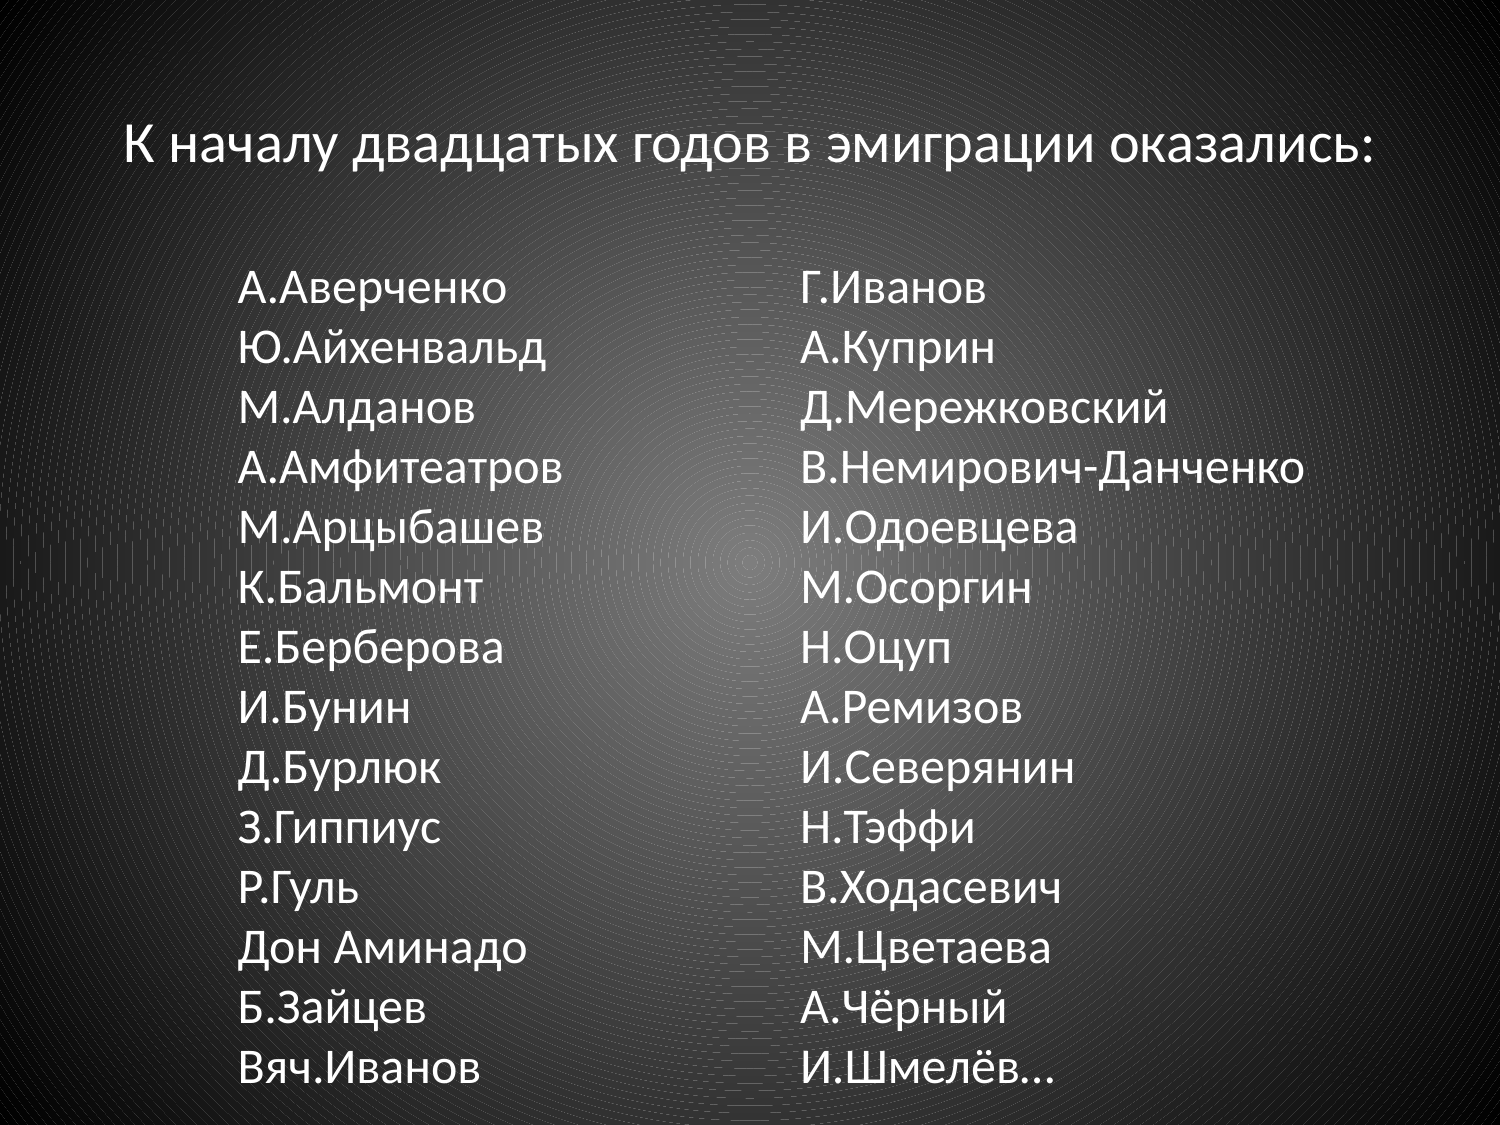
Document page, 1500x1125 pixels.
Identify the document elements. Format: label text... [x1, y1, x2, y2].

text_box А.Аверченко Ю.Айхенвальд М.Алданов А.Амфитеатров М.Арцыбашев К.Бальмонт Е.Берберова И.Бунин Д.Бурлюк З.Гиппиус Р.Гуль Дон Аминадо Б.Зайцев Вяч.Иванов [222, 246, 680, 1125]
text_box Г.Иванов А.Куприн Д.Мережковский В.Немирович-Данченко И.Одоевцева М.Осоргин Н.Оцуп А.Ремизов И.Северянин Н.Тэффи В.Ходасевич М.Цветаева А.Чёрный И.Шмелёв… [785, 246, 1336, 1101]
title К началу двадцатых годов в эмиграции оказались: [75, 45, 1425, 233]
